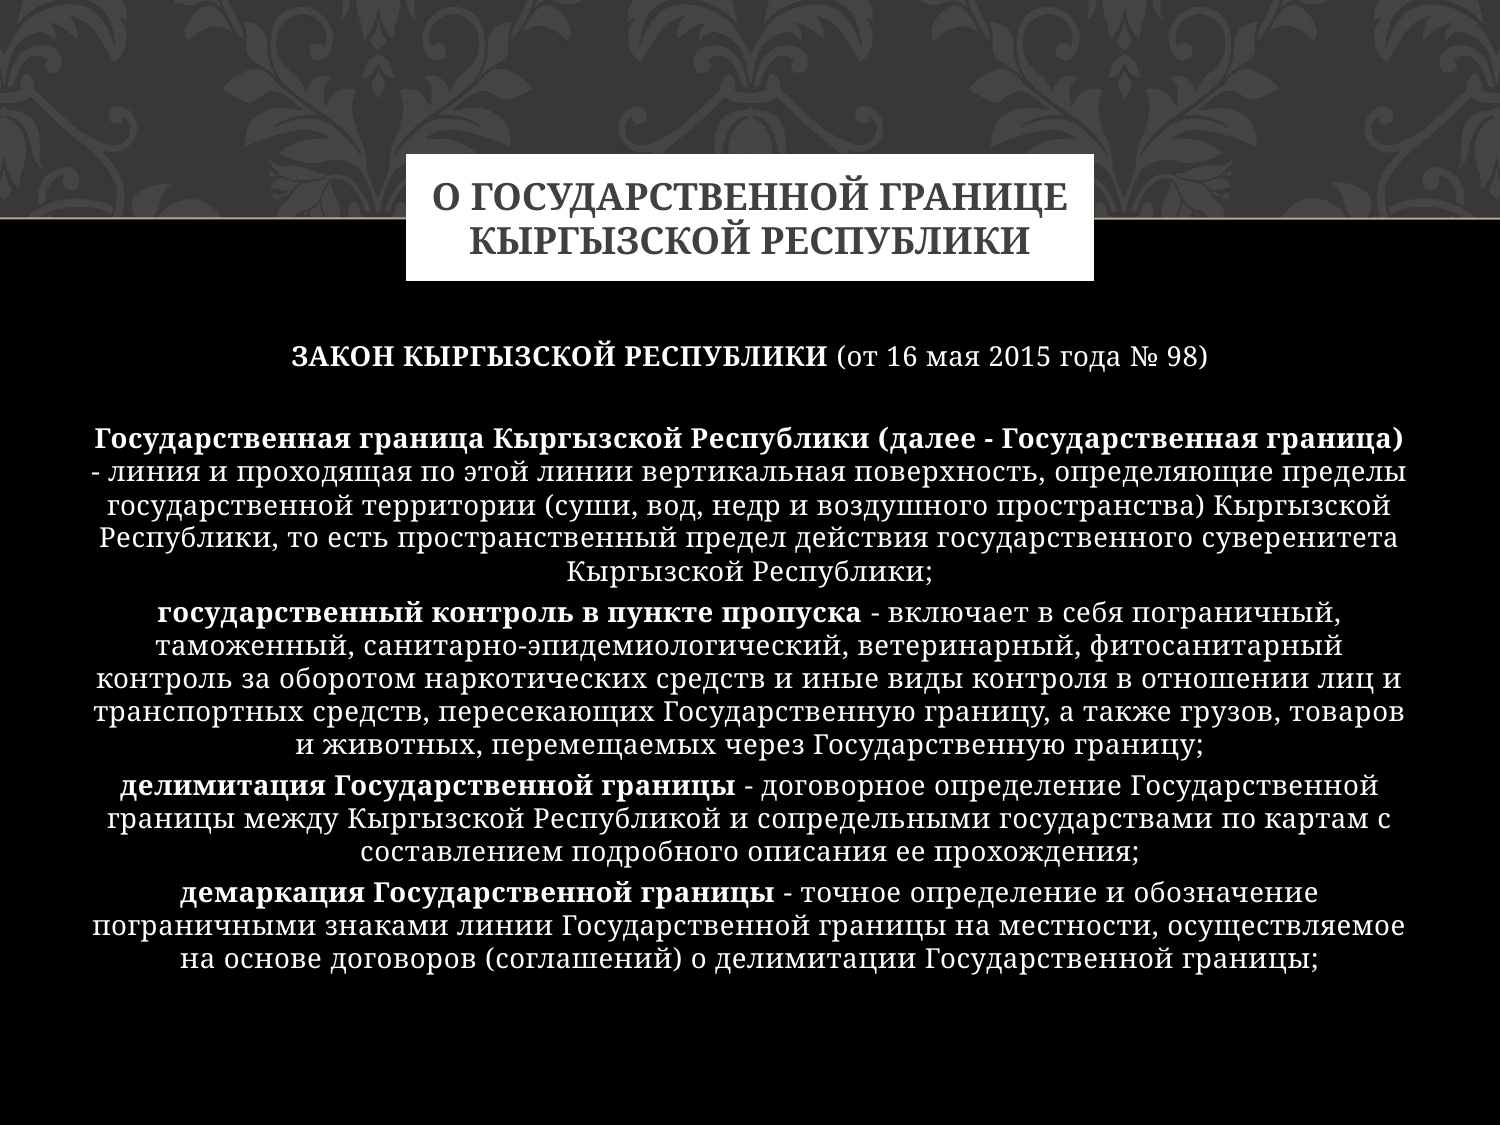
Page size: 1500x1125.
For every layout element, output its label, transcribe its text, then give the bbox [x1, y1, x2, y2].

list ЗАКОН КЫРГЫЗСКОЙ РЕСПУБЛИКИ (от 16 мая 2015 года № 98) Государственная граница Кыргызской Республики (далее - Государственная граница) - линия и проходящая по этой линии вертикальная поверхность, определяющие пределы государственной территории (суши, вод, недр и воздушного пространства) Кыргызской Республики, то есть пространственный предел действия государственного суверенитета Кыргызской Республики; государственный контроль в пункте пропуска - включает в себя пограничный, таможенный, санитарно-эпидемиологический, ветеринарный, фитосанитарный контроль за оборотом наркотических средств и иные виды контроля в отношении лиц и транспортных средств, пересекающих Государственную границу, а также грузов, товаров и животных, перемещаемых через Государственную границу; делимитация Государственной границы - договорное определение Государственной границы между Кыргызской Республикой и сопредельными государствами по картам с составлением подробного описания ее прохождения; демаркация Государственной границы - точное определение и обозначение пограничными знаками линии Государственной границы на местности, осуществляемое на основе договоров (соглашений) о делимитации Государственной границы; [75, 331, 1425, 1000]
title О Государственной границе Кыргызской Республики [406, 154, 1094, 281]
